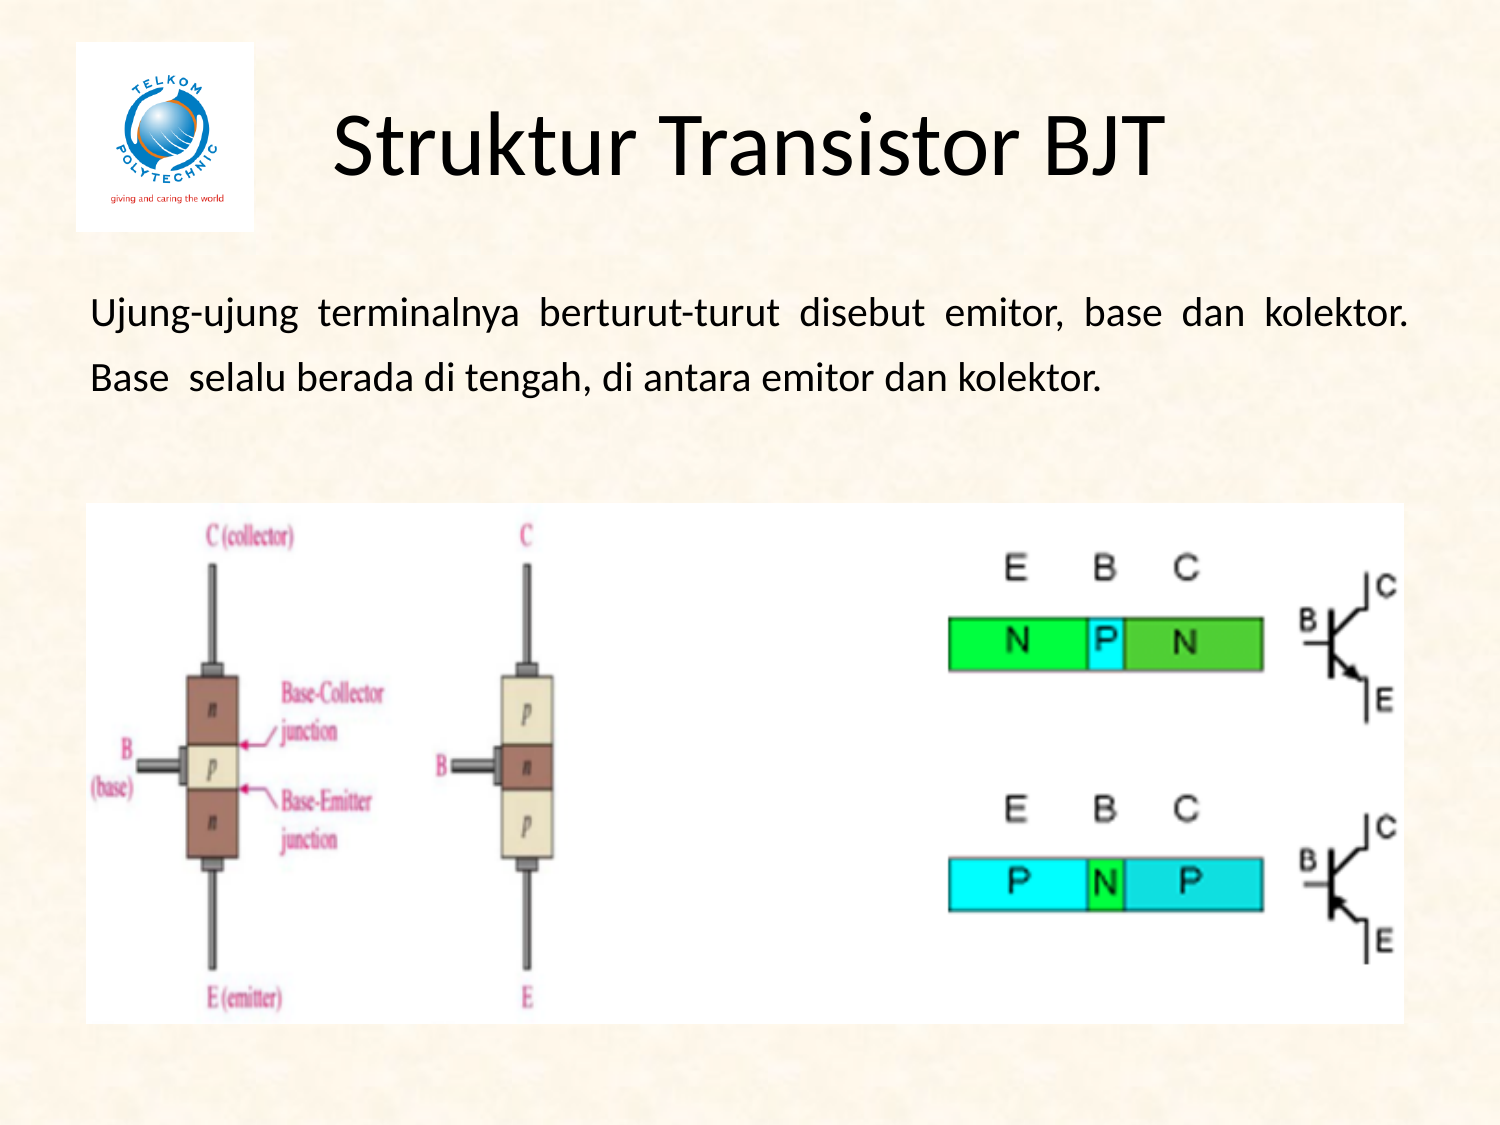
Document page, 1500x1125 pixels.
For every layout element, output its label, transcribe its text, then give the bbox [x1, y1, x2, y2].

picture [86, 503, 1404, 1024]
picture [76, 42, 254, 232]
title Struktur Transistor BJT [256, 45, 1425, 233]
list Ujung-ujung terminalnya berturut-turut disebut emitor, base dan kolektor. Base selalu berada di tengah, di antara emitor dan kolektor. [75, 262, 1425, 1005]
